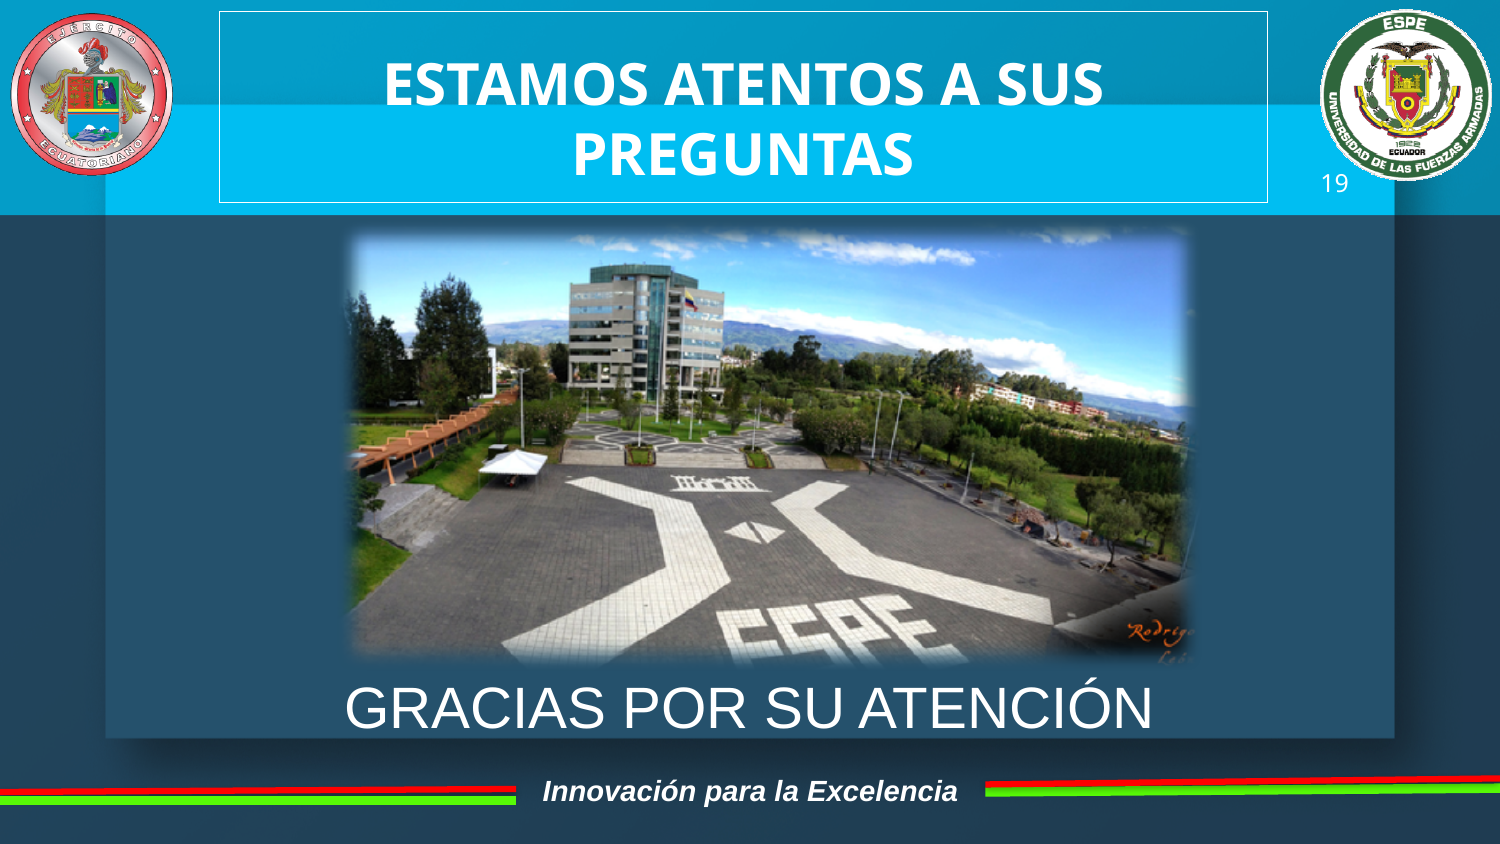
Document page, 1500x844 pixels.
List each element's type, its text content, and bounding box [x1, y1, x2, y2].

title ESTAMOS ATENTOS A SUS PREGUNTAS [219, 11, 1268, 203]
text_box Innovación para la Excelencia [299, 764, 1203, 815]
slide_number 19 [1273, 106, 1364, 217]
picture [11, 14, 172, 175]
picture [1321, 10, 1491, 180]
picture [0, 793, 1500, 844]
text_box GRACIAS POR SU ATENCIÓN [329, 663, 1171, 749]
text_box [0, 788, 517, 793]
picture [0, 216, 1500, 788]
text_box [985, 778, 1500, 785]
